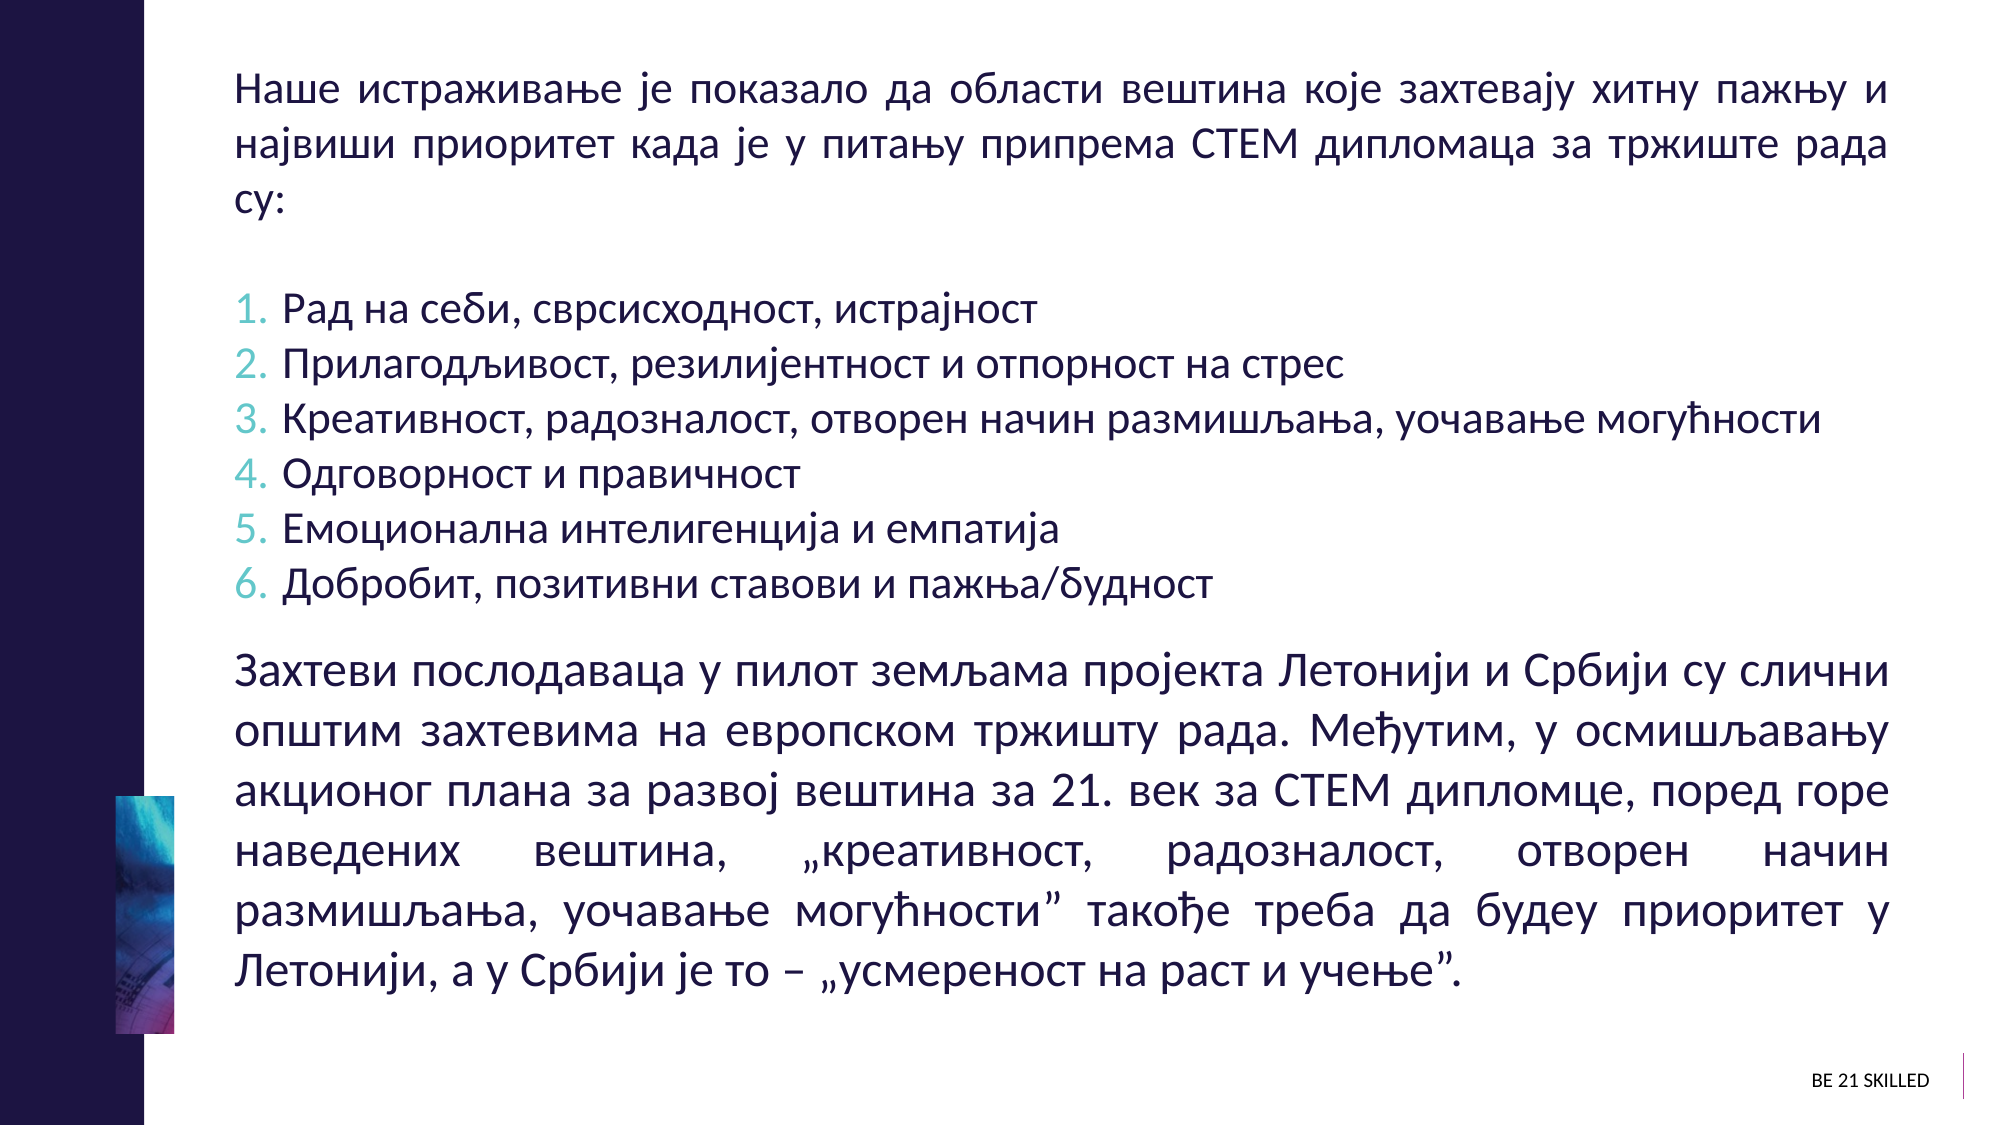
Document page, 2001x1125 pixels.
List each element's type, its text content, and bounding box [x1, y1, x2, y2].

picture [26, 796, 264, 1034]
list Наше истраживање је показало да области вештина које захтевају хитну пажњу и највиши приоритет када је у питању припрема СТЕМ дипломаца за тржиште рада су: Рад на себи, сврсисходност, истрајност Прилагодљивост, резилијентност и отпорност на стрес Креативност, радозналост, отворен начин размишљања, уочавање могућности Одговорност и правичност Емоционална интелигенција и емпатија Добробит, позитивни ставови и пажња/будност Захтеви послодаваца у пилот земљама пројекта Летонији и Србији су слични општим захтевима на европском тржишту рада. Међутим, у осмишљавању акционог плана за развој вештина за 21. век за СТЕМ дипломце, поред горе наведених вештина, „креативност, радозналост, отворен начин размишљања, уочавање могућности” такође треба да будеу приоритет у Летонији, а у Србији је то – „усмереност на раст и учење”. [219, 49, 1906, 902]
text_box [0, 0, 145, 1125]
